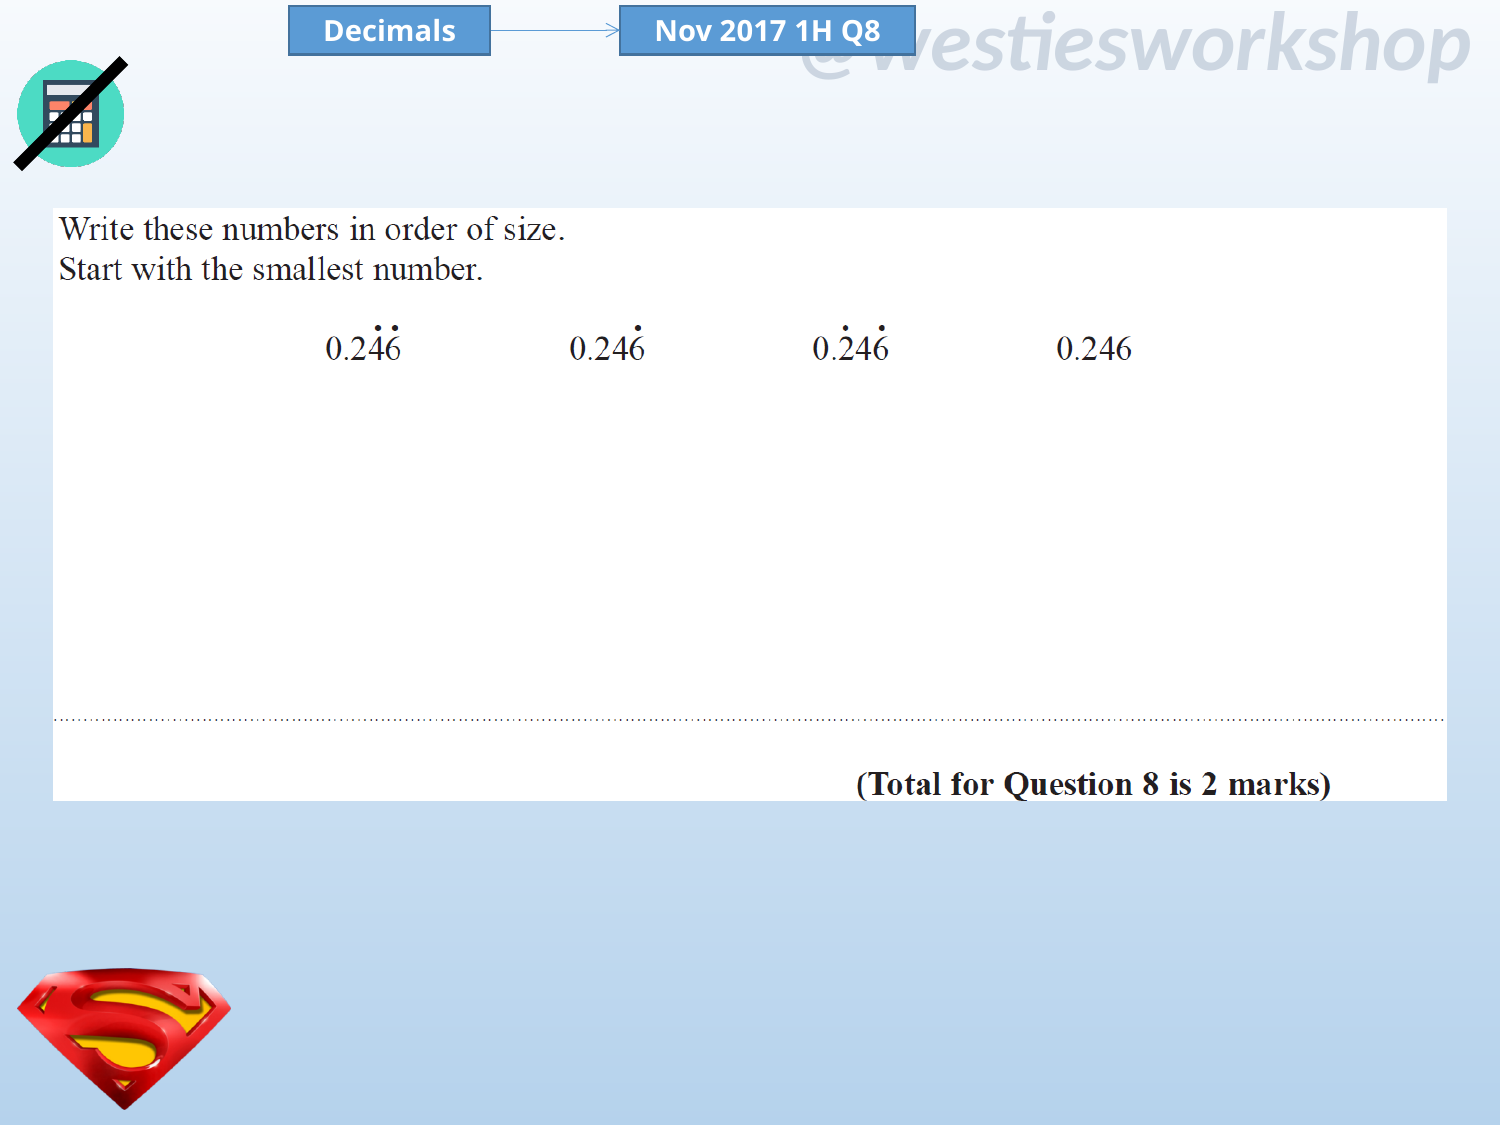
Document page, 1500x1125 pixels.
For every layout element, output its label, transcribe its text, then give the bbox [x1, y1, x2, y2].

text_box Nov 2017 1H Q8 [619, 5, 916, 56]
text_box Decimals [288, 5, 491, 56]
picture [53, 208, 1447, 801]
picture [17, 968, 231, 1110]
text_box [17, 60, 124, 167]
